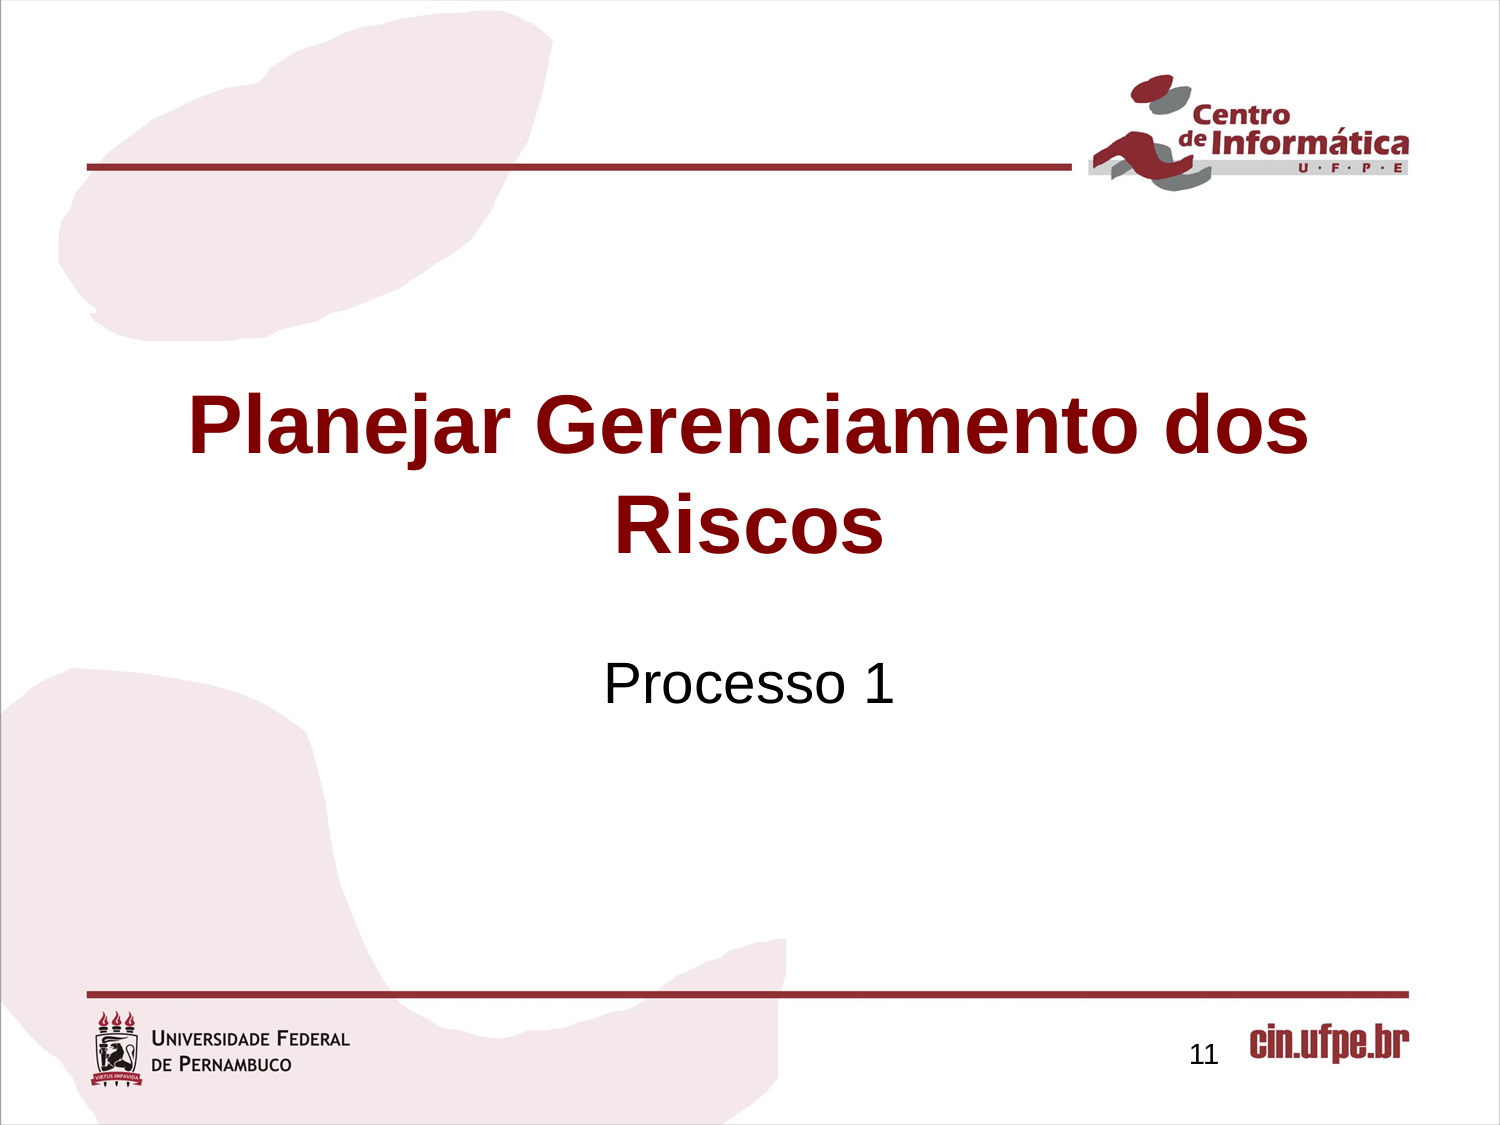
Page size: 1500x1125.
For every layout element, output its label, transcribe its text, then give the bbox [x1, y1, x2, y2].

subtitle Processo 1 [224, 637, 1276, 926]
picture [0, 0, 1500, 1125]
slide_number 11 [884, 1027, 1235, 1106]
title Planejar Gerenciamento dos Riscos [112, 349, 1388, 591]
